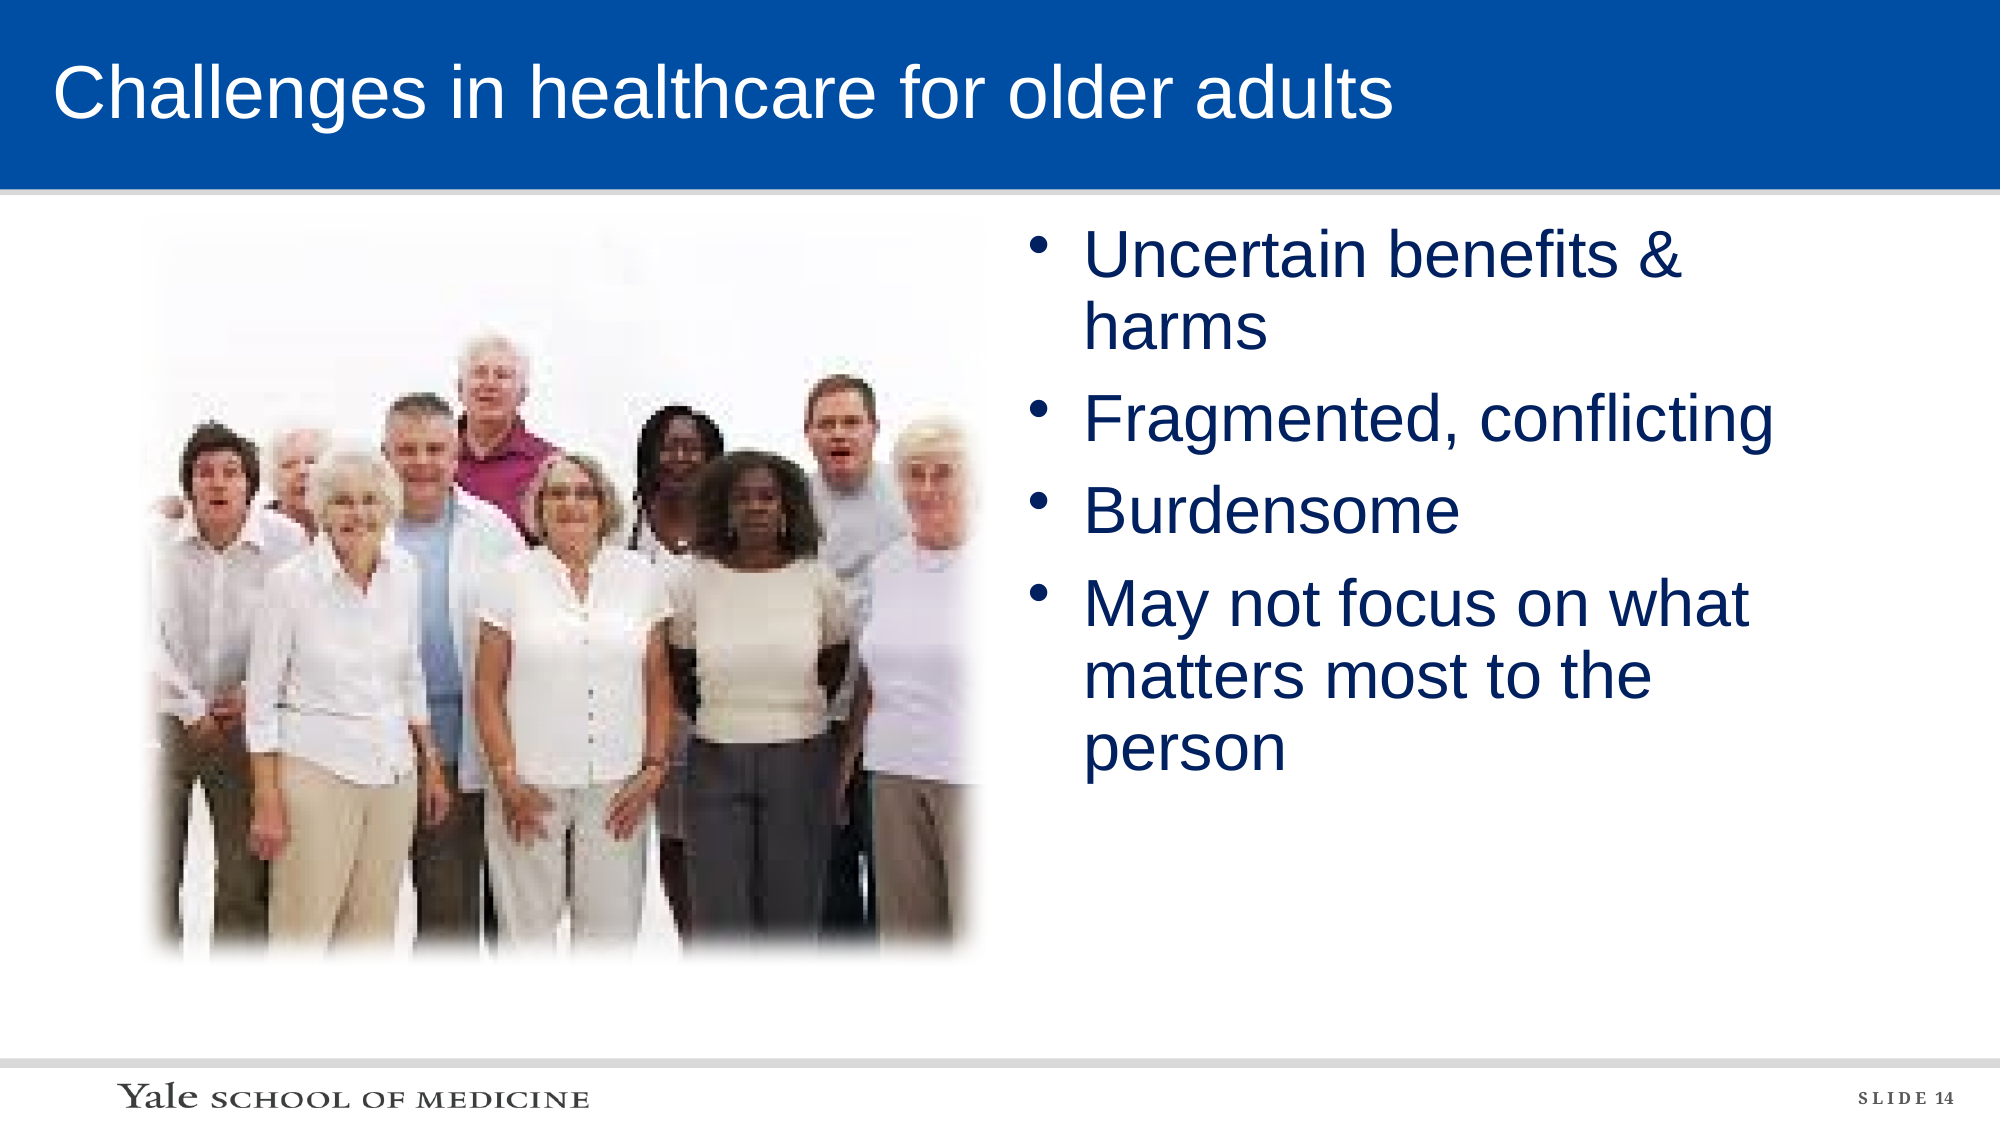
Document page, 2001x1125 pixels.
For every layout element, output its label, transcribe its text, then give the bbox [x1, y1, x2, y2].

title Challenges in healthcare for older adults [37, 26, 1680, 162]
list Uncertain benefits & harms Fragmented, conflicting Burdensome May not focus on what matters most to the person [1012, 212, 1863, 968]
picture [137, 212, 988, 968]
picture [117, 1081, 589, 1108]
